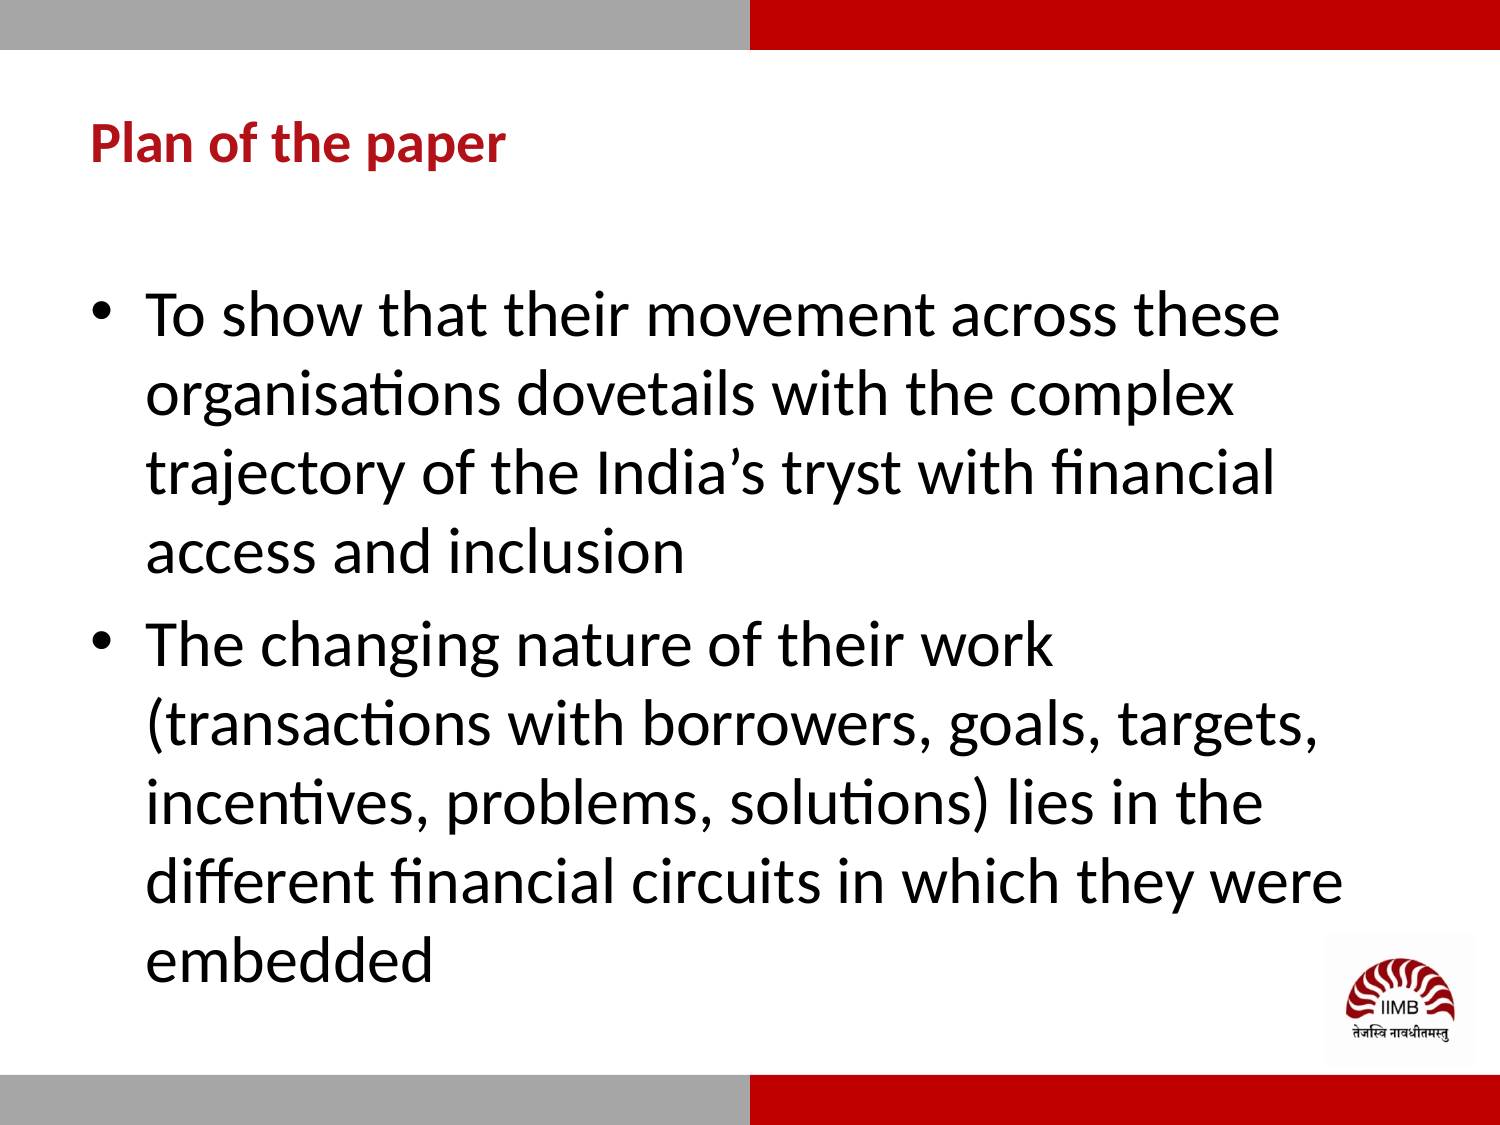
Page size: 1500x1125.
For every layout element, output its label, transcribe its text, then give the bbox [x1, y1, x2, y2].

picture [1325, 934, 1475, 1066]
title Plan of the paper [75, 45, 1425, 233]
list To show that their movement across these organisations dovetails with the complex trajectory of the India’s tryst with financial access and inclusion The changing nature of their work (transactions with borrowers, goals, targets, incentives, problems, solutions) lies in the different financial circuits in which they were embedded [75, 262, 1425, 1005]
